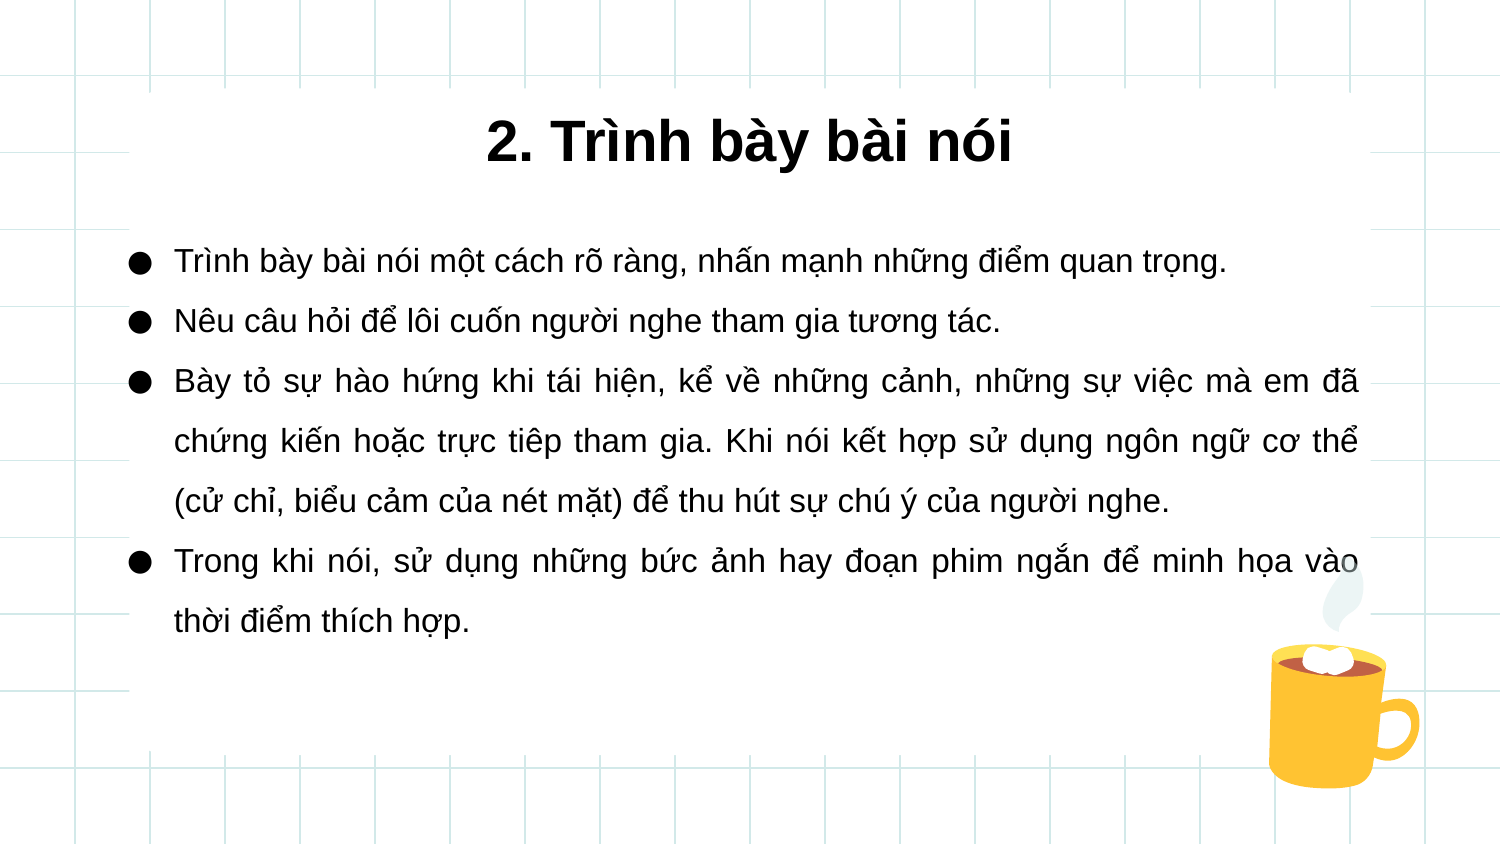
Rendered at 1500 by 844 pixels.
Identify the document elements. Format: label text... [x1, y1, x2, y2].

list Trình bày bài nói một cách rõ ràng, nhấn mạnh những điểm quan trọng. Nêu câu hỏi để lôi cuốn người nghe tham gia tương tác. Bày tỏ sự hào hứng khi tái hiện, kể về những cảnh, những sự việc mà em đã chứng kiến hoặc trực tiêp tham gia. Khi nói kết hợp sử dụng ngôn ngữ cơ thể (cử chỉ, biểu cảm của nét mặt) để thu hút sự chú ý của người nghe. Trong khi nói, sử dụng những bức ảnh hay đoạn phim ngắn để minh họa vào thời điểm thích hợp. [112, 204, 1376, 756]
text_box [1268, 556, 1422, 789]
title 2. Trình bày bài nói [116, 88, 1383, 183]
